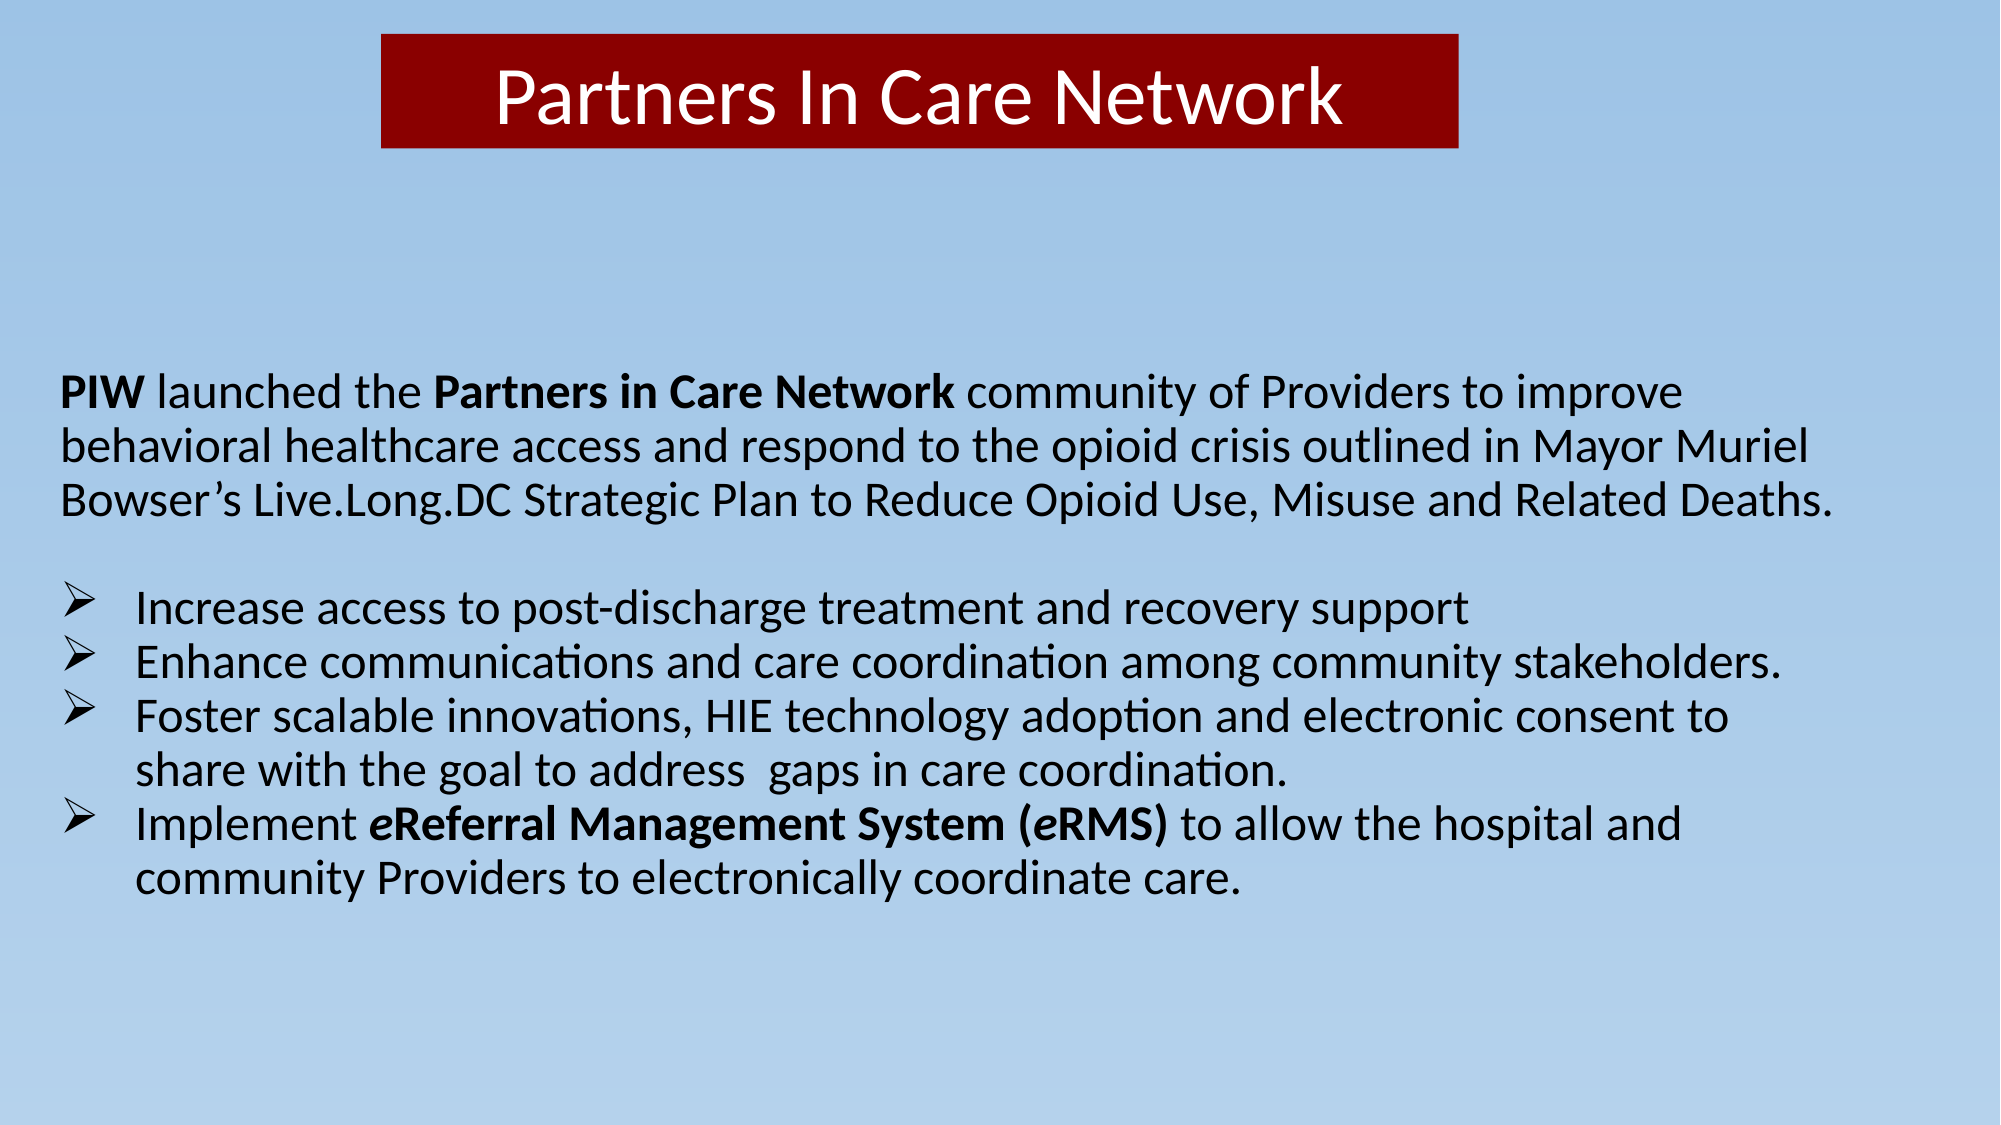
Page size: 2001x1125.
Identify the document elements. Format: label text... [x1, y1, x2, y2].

text_box PIW launched the Partners in Care Network community of Providers to improve behavioral healthcare access and respond to the opioid crisis outlined in Mayor Muriel Bowser’s Live.Long.DC Strategic Plan to Reduce Opioid Use, Misuse and Related Deaths. Increase access to post-discharge treatment and recovery support Enhance communications and care coordination among community stakeholders. Foster scalable innovations, HIE technology adoption and electronic consent to share with the goal to address gaps in care coordination. Implement eReferral Management System (eRMS) to allow the hospital and community Providers to electronically coordinate care. [44, 225, 1864, 1014]
text_box Partners In Care Network [381, 33, 1459, 149]
